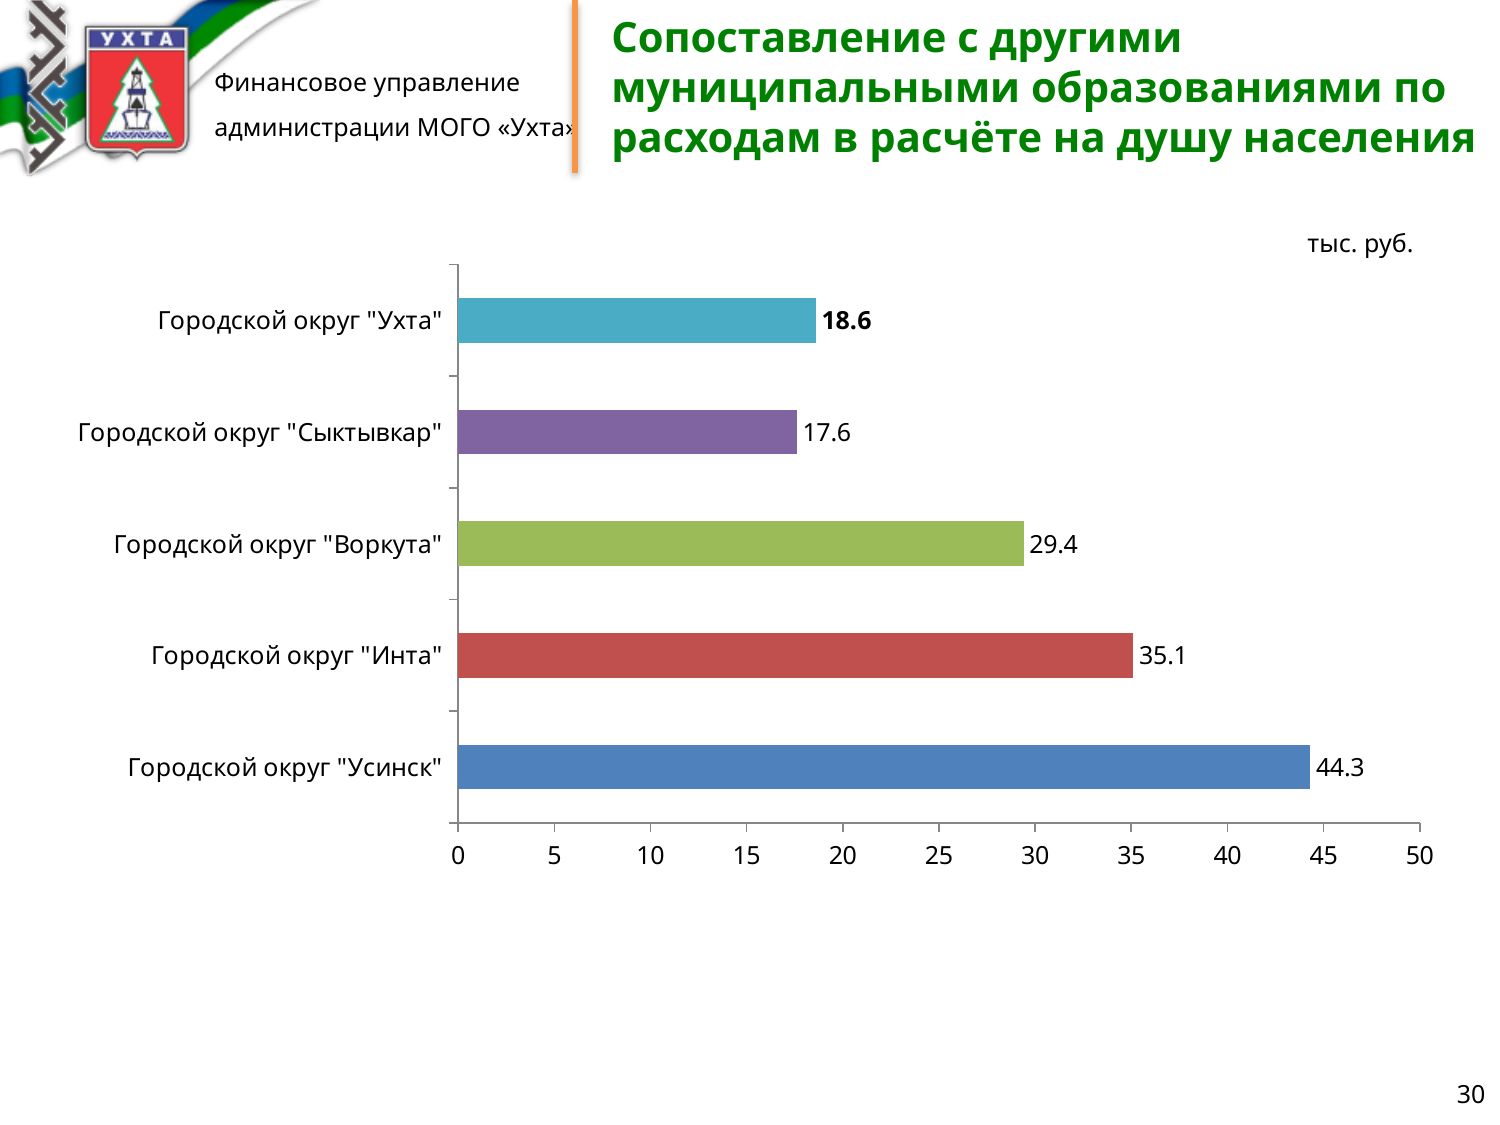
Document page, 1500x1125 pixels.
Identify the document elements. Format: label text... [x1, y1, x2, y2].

title Сопоставление с другими муниципальными образованиями по расходам в расчёте на душу населения [596, 0, 1500, 173]
text_box тыс. руб. [1291, 218, 1431, 250]
slide_number 30 [1150, 1065, 1500, 1125]
chart [49, 251, 1463, 886]
picture [0, 0, 374, 189]
